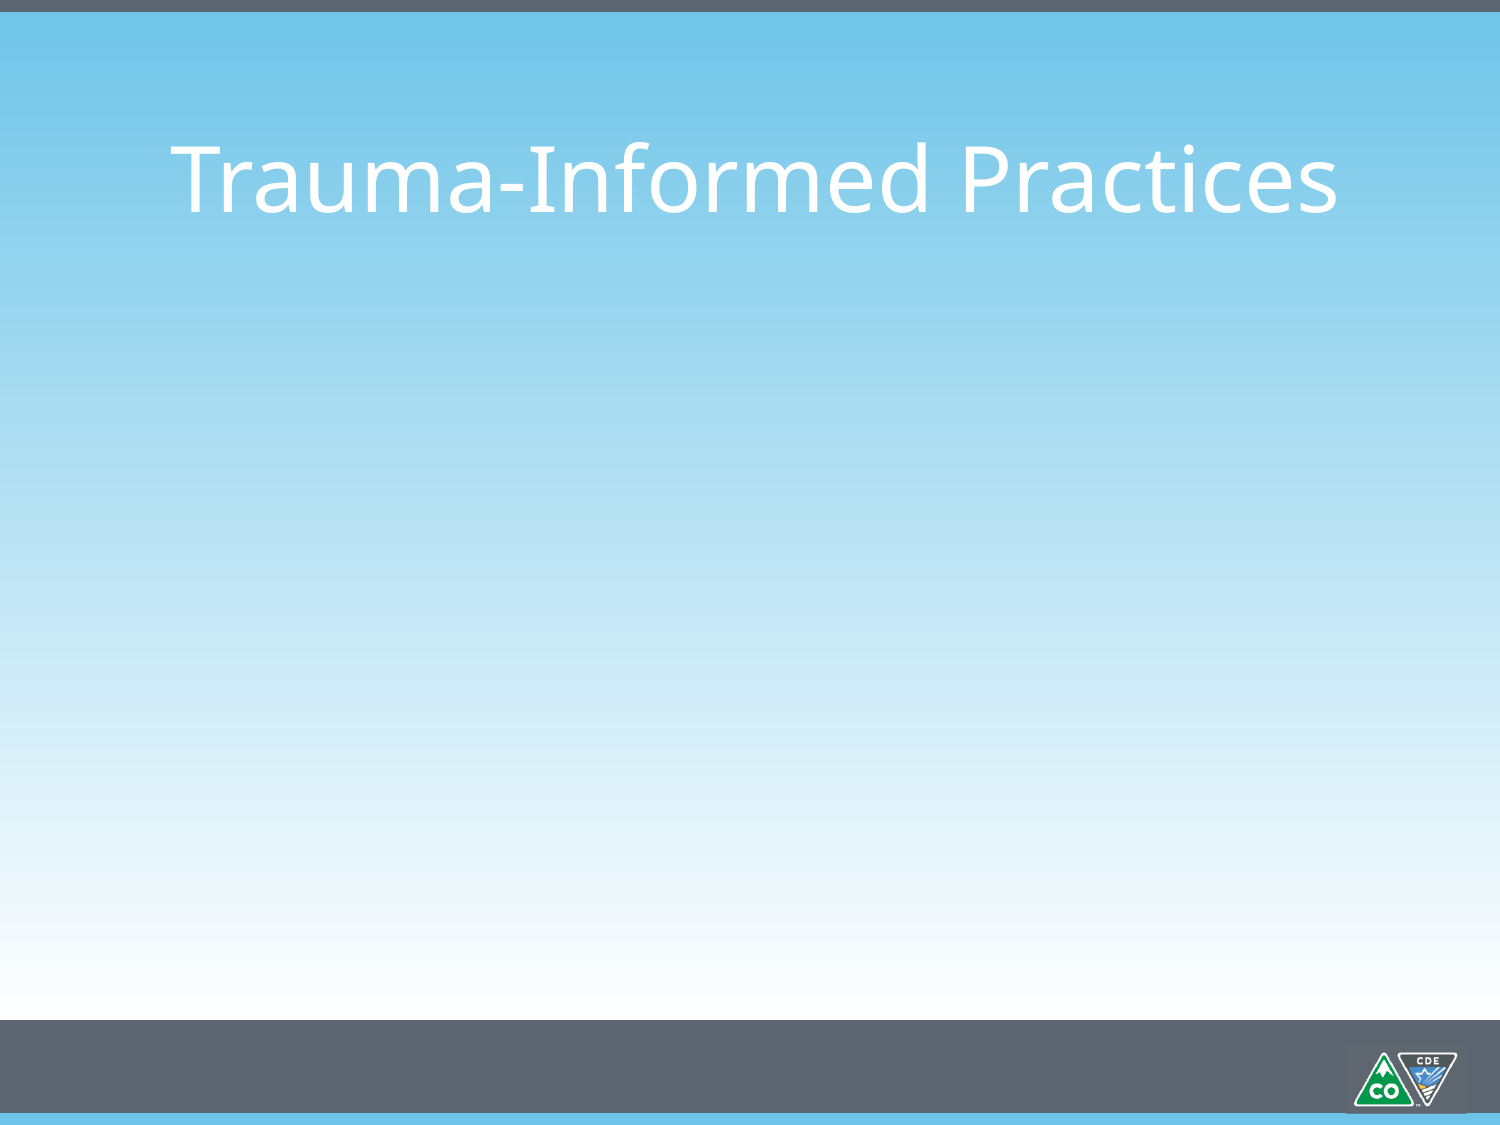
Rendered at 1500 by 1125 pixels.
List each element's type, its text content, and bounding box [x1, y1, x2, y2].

picture [1345, 1044, 1467, 1114]
list Trauma-Informed Practices [108, 126, 1403, 468]
